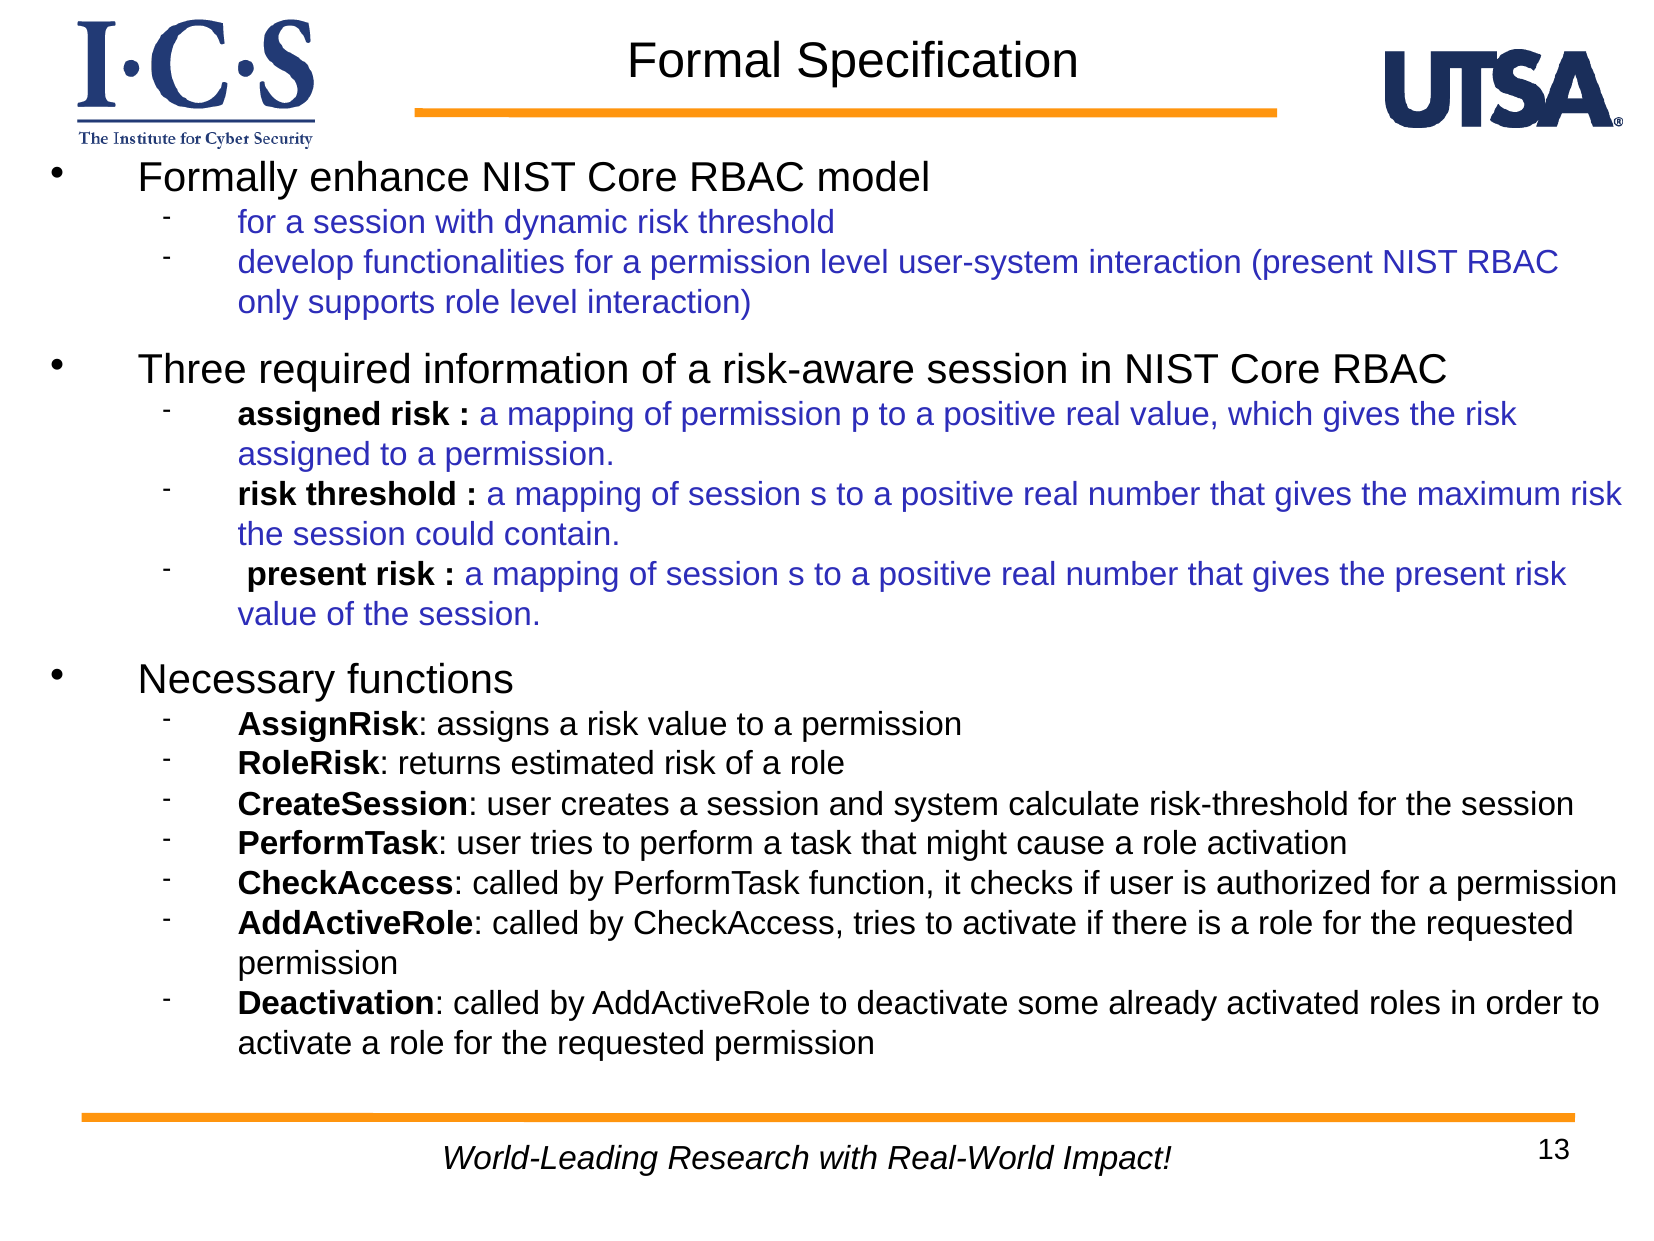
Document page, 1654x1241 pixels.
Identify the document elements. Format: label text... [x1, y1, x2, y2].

text_box World-Leading Research with Real-World Impact! [427, 1129, 1185, 1184]
picture [73, 0, 317, 149]
text_box 13 [1185, 1129, 1571, 1215]
picture [1385, 49, 1623, 128]
text_box Formal Specification [426, 1, 1280, 115]
text_box Formally enhance NIST Core RBAC model for a session with dynamic risk threshold develop functionalities for a permission level user-system interaction (present NIST RBAC only supports role level interaction) Three required information of a risk-aware session in NIST Core RBAC assigned risk : a mapping of permission p to a positive real value, which gives the risk assigned to a permission. risk threshold : a mapping of session s to a positive real number that gives the maximum risk the session could contain. present risk : a mapping of session s to a positive real number that gives the present risk value of the session. Necessary functions AssignRisk: assigns a risk value to a permission RoleRisk: returns estimated risk of a role CreateSession: user creates a session and system calculate risk-threshold for the session PerformTask: user tries to perform a task that might cause a role activation CheckAccess: called by PerformTask function, it checks if user is authorized for a permission AddActiveRole: called by CheckAccess, tries to activate if there is a role for the requested permission Deactivation: called by AddActiveRole to deactivate some already activated roles in order to activate a role for the requested permission [32, 149, 1627, 1109]
